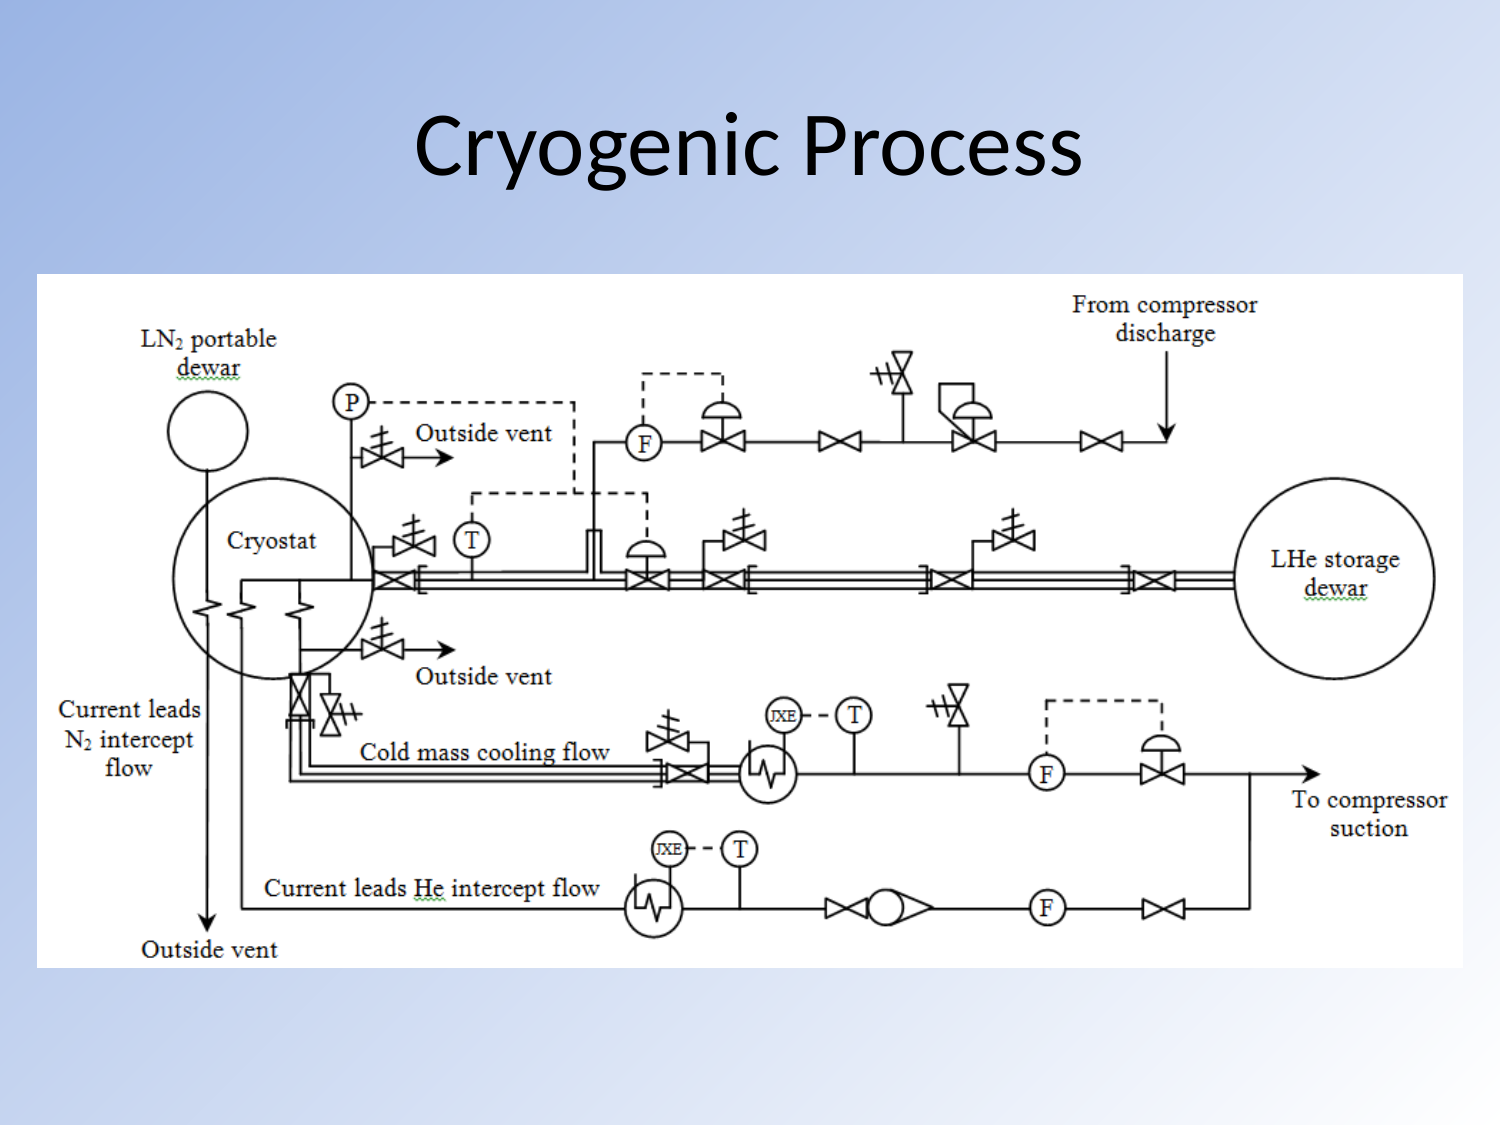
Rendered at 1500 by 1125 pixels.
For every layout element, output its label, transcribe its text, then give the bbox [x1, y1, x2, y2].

picture [37, 274, 1463, 968]
title Cryogenic Process [75, 45, 1425, 233]
